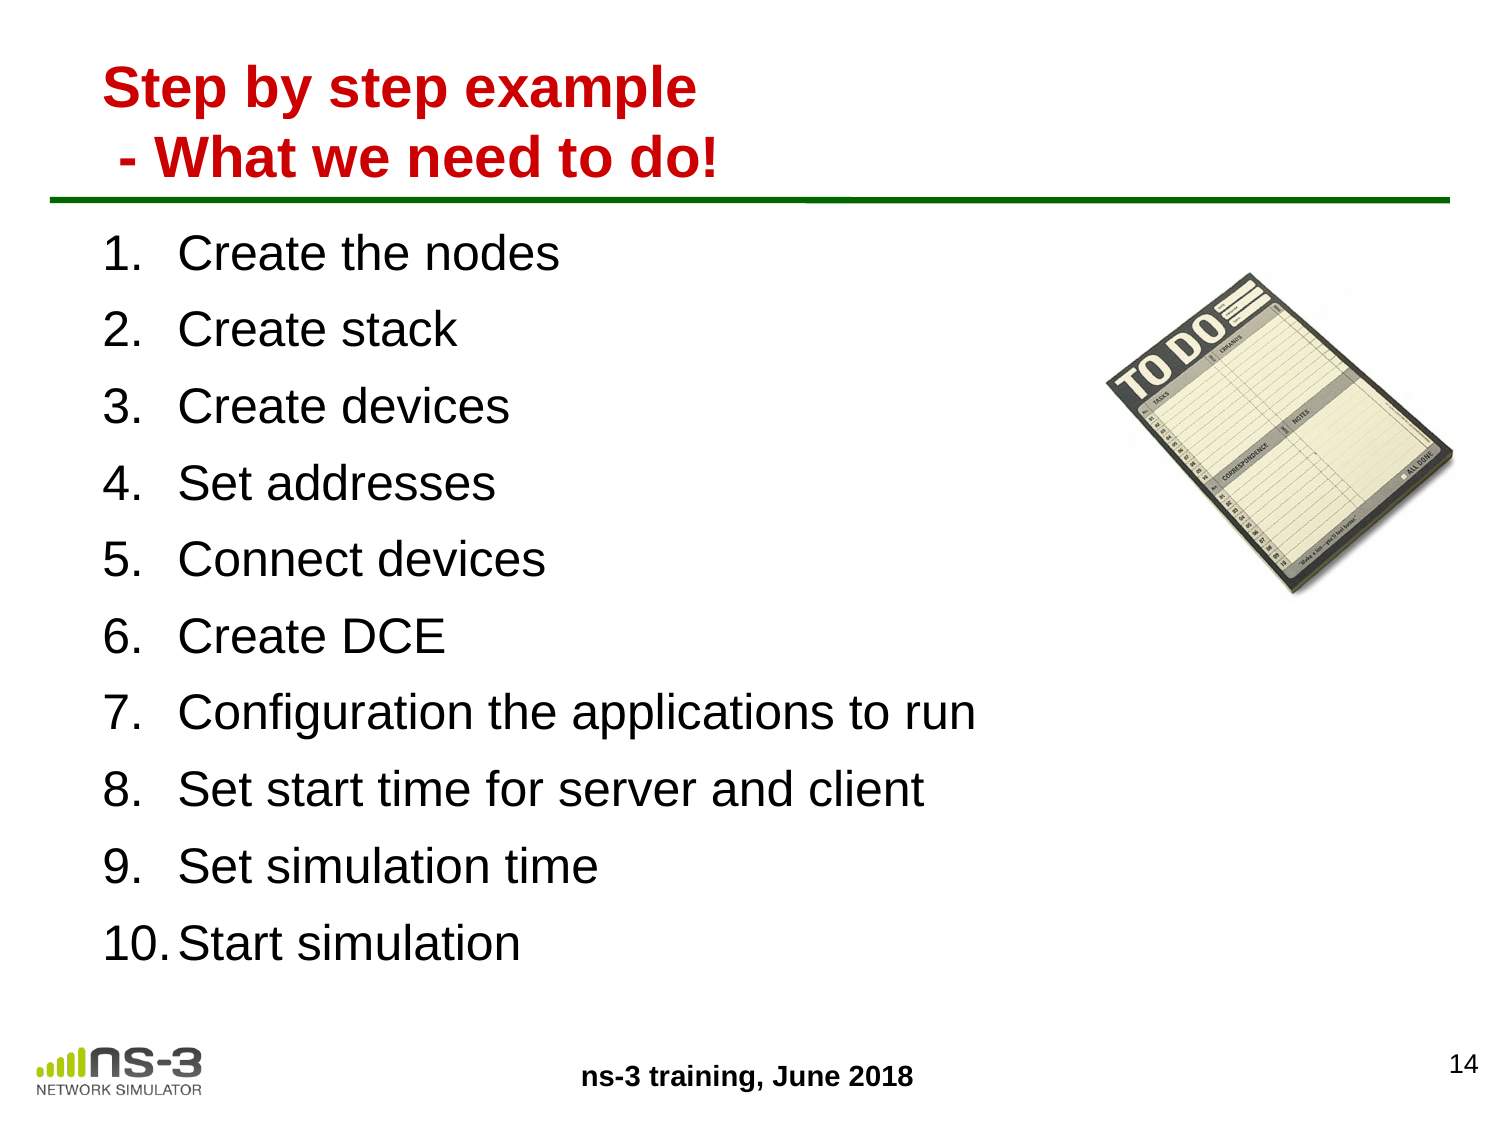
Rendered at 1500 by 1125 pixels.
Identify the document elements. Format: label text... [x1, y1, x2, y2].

picture [1086, 228, 1483, 636]
title Step by step example - What we need to do! [87, 24, 1259, 212]
footer ns-3 training, June 2018 [512, 1050, 983, 1125]
picture [24, 1017, 213, 1125]
slide_number ‹#› [1403, 1038, 1494, 1125]
list Create the nodes Create stack Create devices Set addresses Connect devices Create DCE Configuration the applications to run Set start time for server and client Set simulation time Start simulation [87, 212, 1433, 1012]
